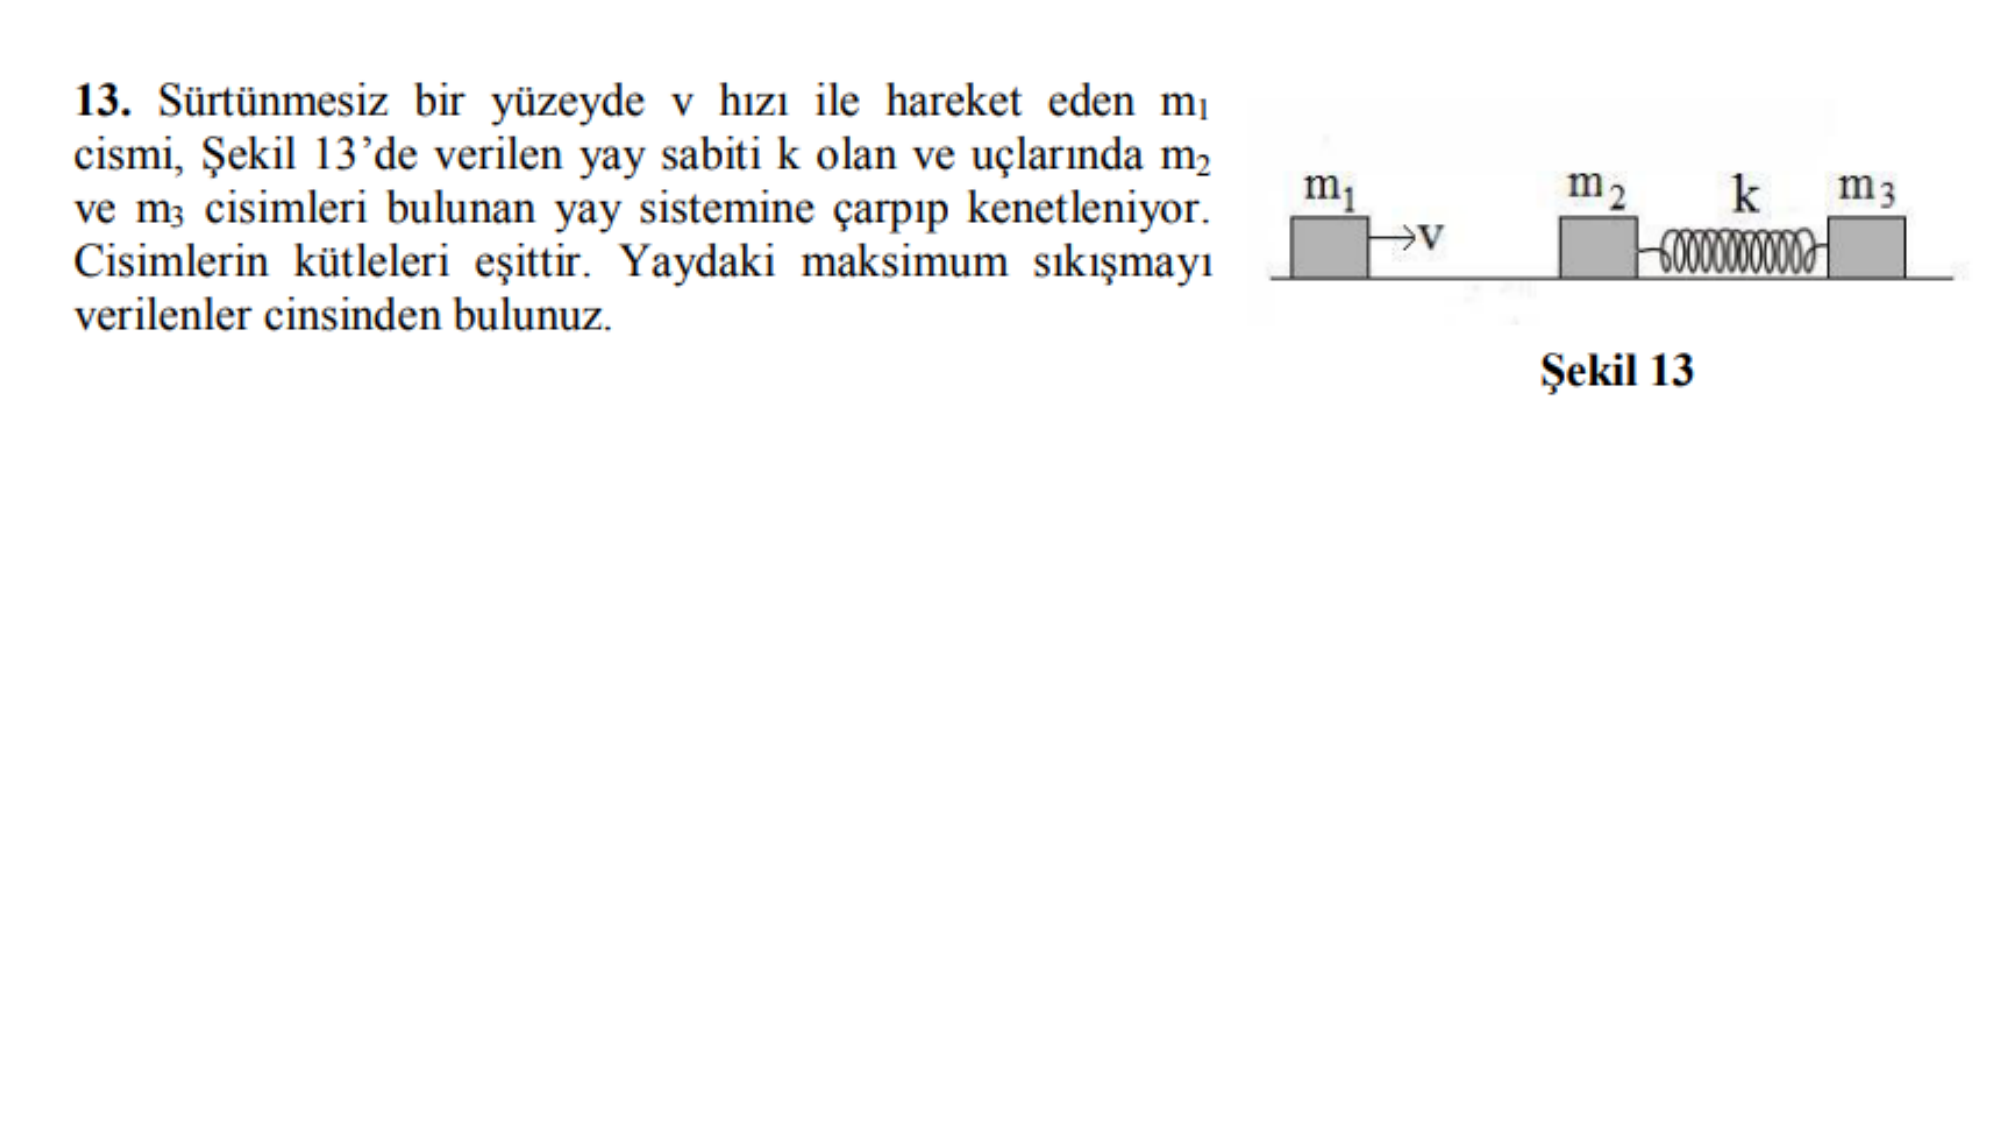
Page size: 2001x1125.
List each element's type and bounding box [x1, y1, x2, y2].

picture [27, 32, 2000, 421]
